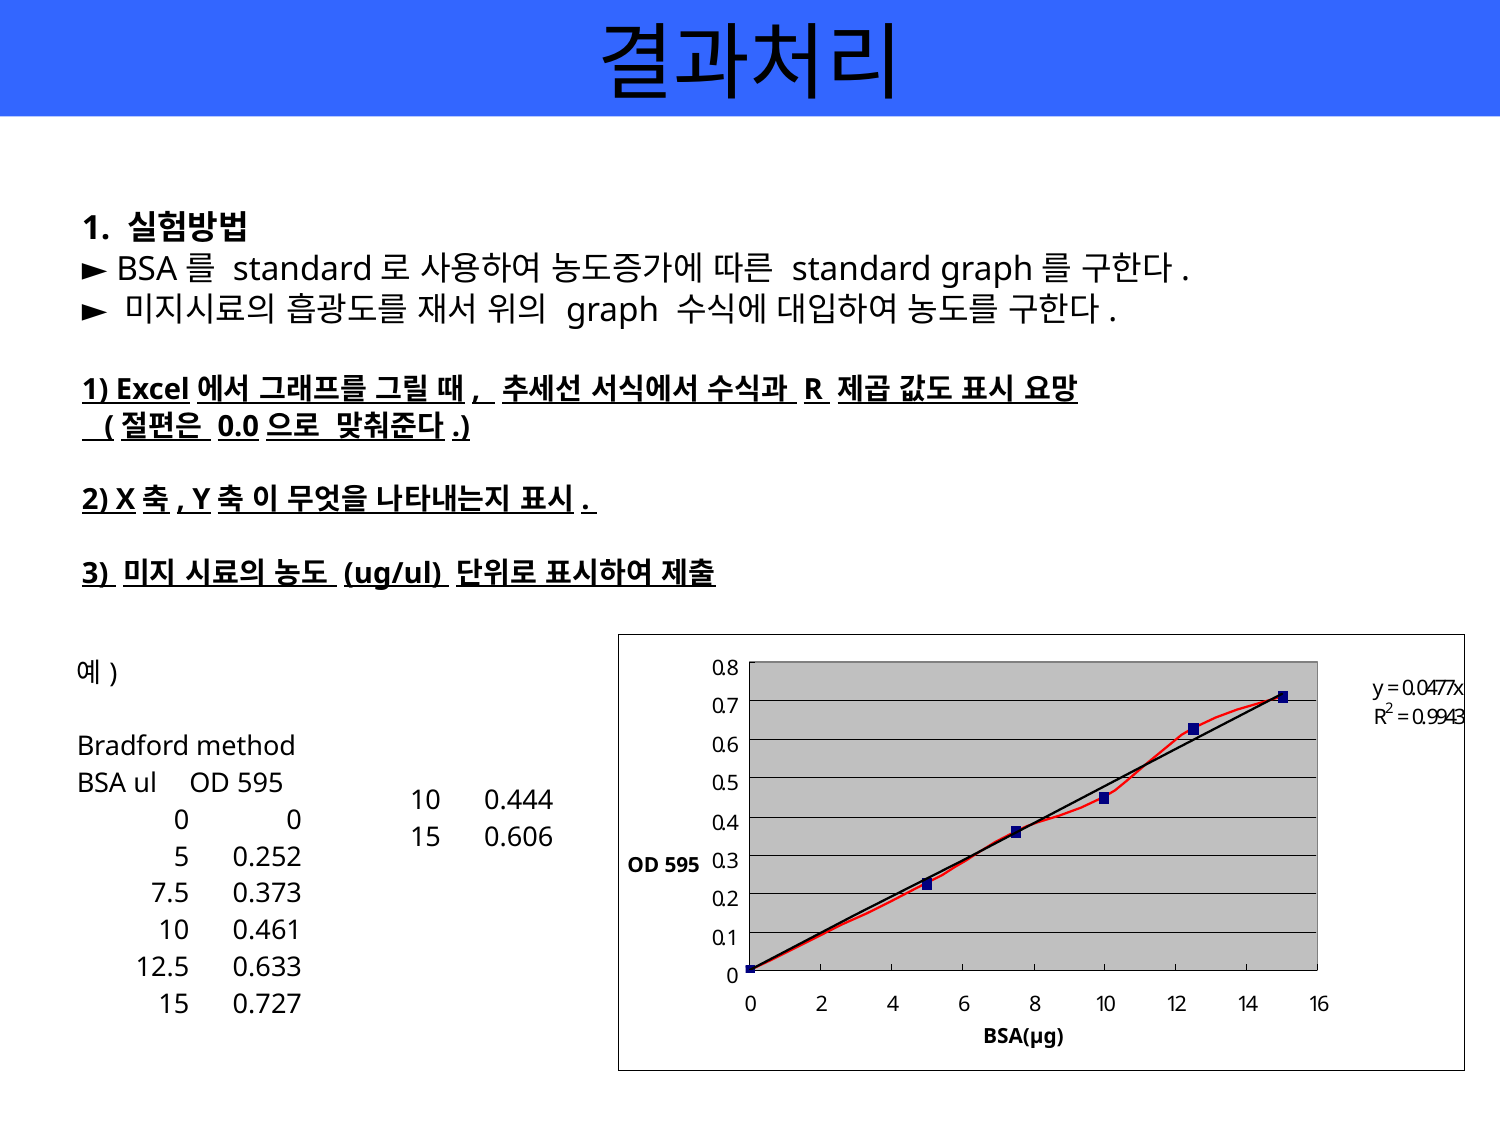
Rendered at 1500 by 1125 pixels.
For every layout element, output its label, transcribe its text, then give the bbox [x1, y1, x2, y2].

table_cell OD 595 [189, 764, 302, 801]
table_cell 12.5 [77, 948, 189, 985]
table_cell BSA ul [77, 764, 189, 801]
title 결과처리 [0, 0, 1500, 117]
text_box 1. 실험방법 ► BSA를 standard로 사용하여 농도증가에 따른 standard graph를 구한다. ► 미지시료의 흡광도를 재서 위의 graph 수식에 대입하여 농도를 구한다. 1) Excel에서 그래프를 그릴 때, 추세선 서식에서 수식과 R 제곱 값도 표시 요망 (절편은 0.0으로 맞춰준다.) 2) X축, Y축 이 무엇을 나타내는지 표시. 3) 미지 시료의 농도 (ug/ul) 단위로 표시하여 제출 [67, 203, 1428, 838]
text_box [602, 627, 1471, 1077]
table_cell 0 [77, 801, 189, 837]
table_cell 7.5 [77, 874, 189, 911]
table_header 0.444 [441, 781, 553, 818]
table_cell 0.606 [441, 818, 553, 855]
table_cell 0.727 [189, 985, 302, 1021]
table_cell 15 [378, 818, 441, 855]
table_header 예) Bradford method [77, 651, 302, 764]
table_cell 5 [77, 837, 189, 874]
table_header 10 [378, 781, 441, 818]
table_cell 0.252 [189, 837, 302, 874]
table_cell 15 [77, 985, 189, 1021]
table_cell 0.461 [189, 911, 302, 948]
table_cell 0.633 [189, 948, 302, 985]
table_cell 0.373 [189, 874, 302, 911]
table_cell 0 [189, 801, 302, 837]
table_cell 10 [77, 911, 189, 948]
